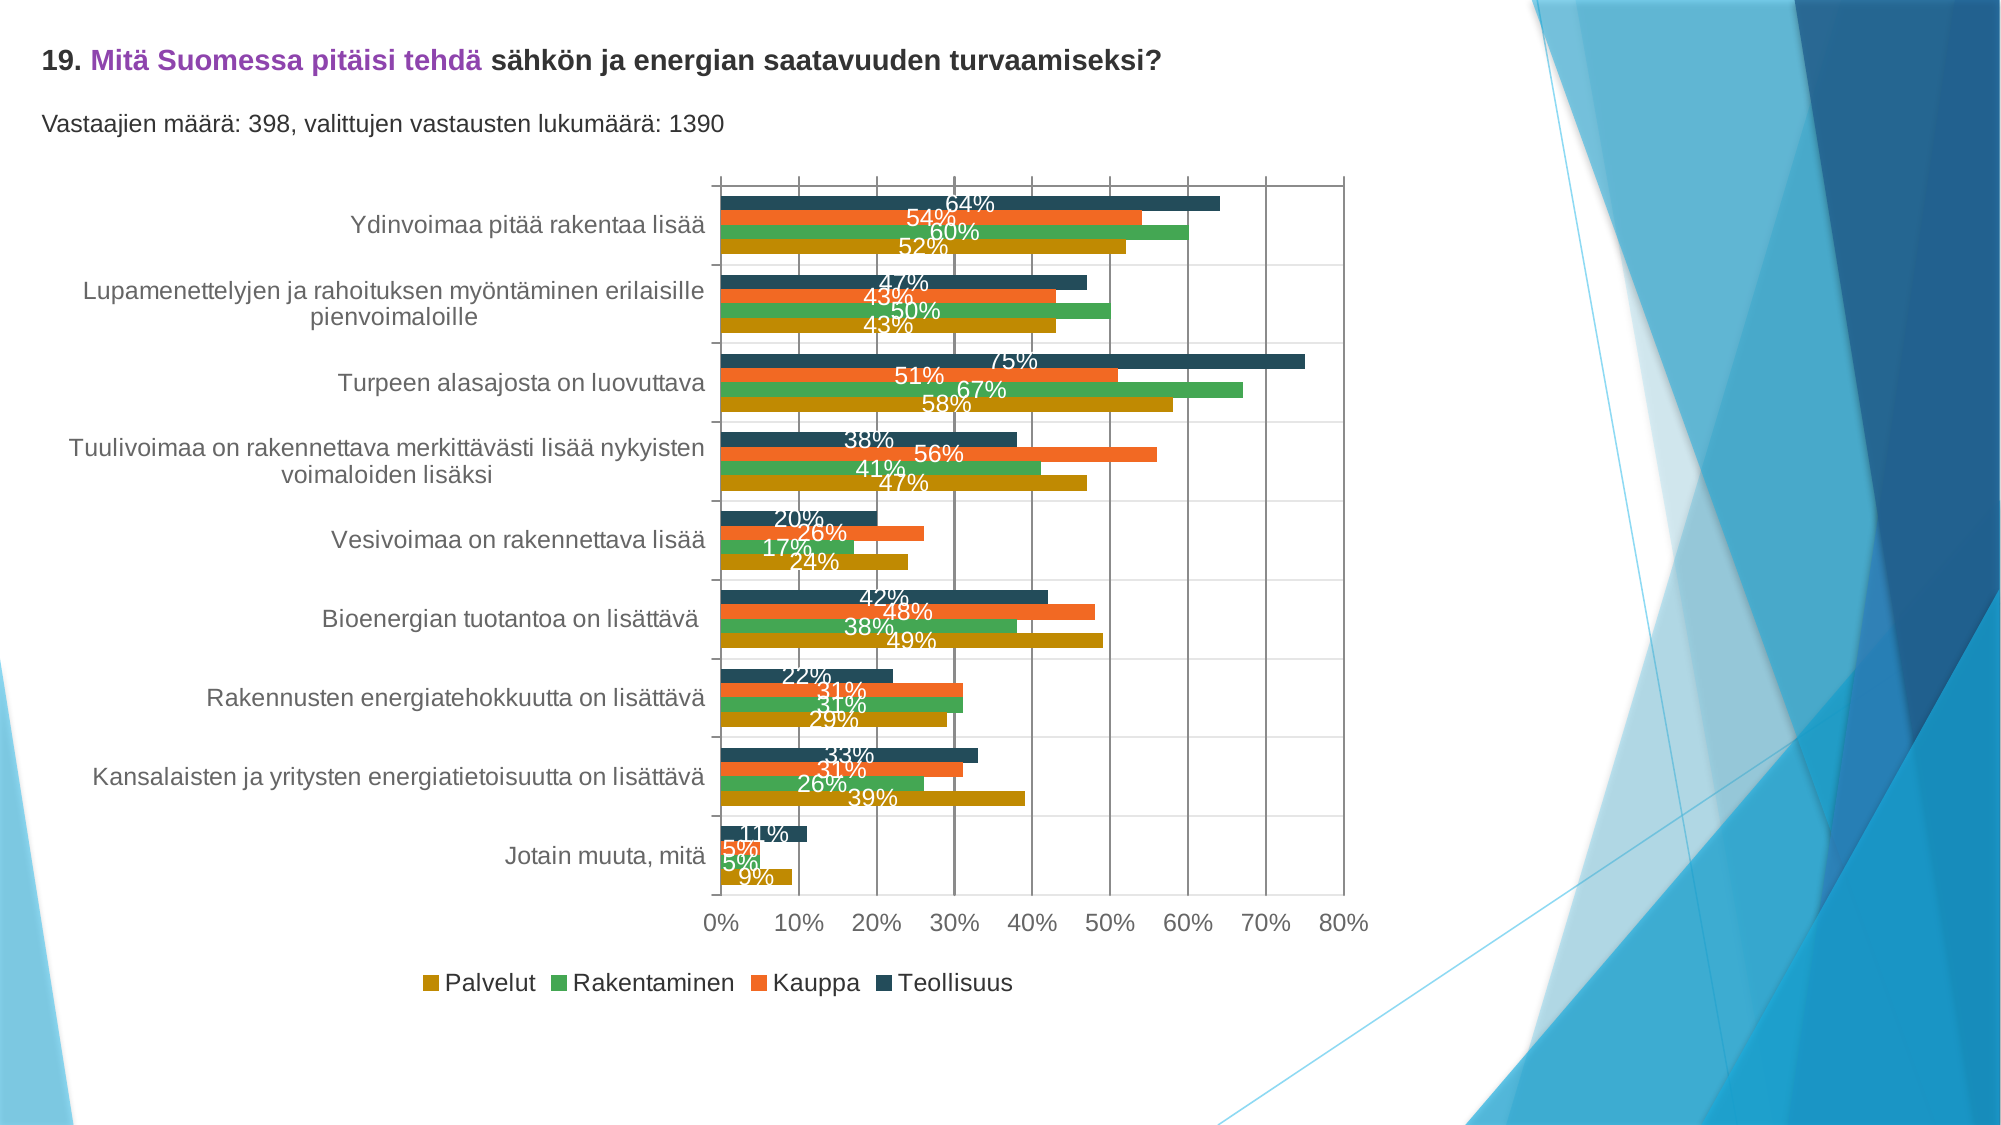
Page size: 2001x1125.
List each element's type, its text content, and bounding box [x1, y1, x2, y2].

text_box Vastaajien määrä: 398, valittujen vastausten lukumäärä: 1390 [40, 106, 1960, 139]
text_box 19. Mitä Suomessa pitäisi tehdä sähkön ja energian saatavuuden turvaamiseksi? [40, 40, 1960, 78]
chart [41, 168, 1397, 1003]
